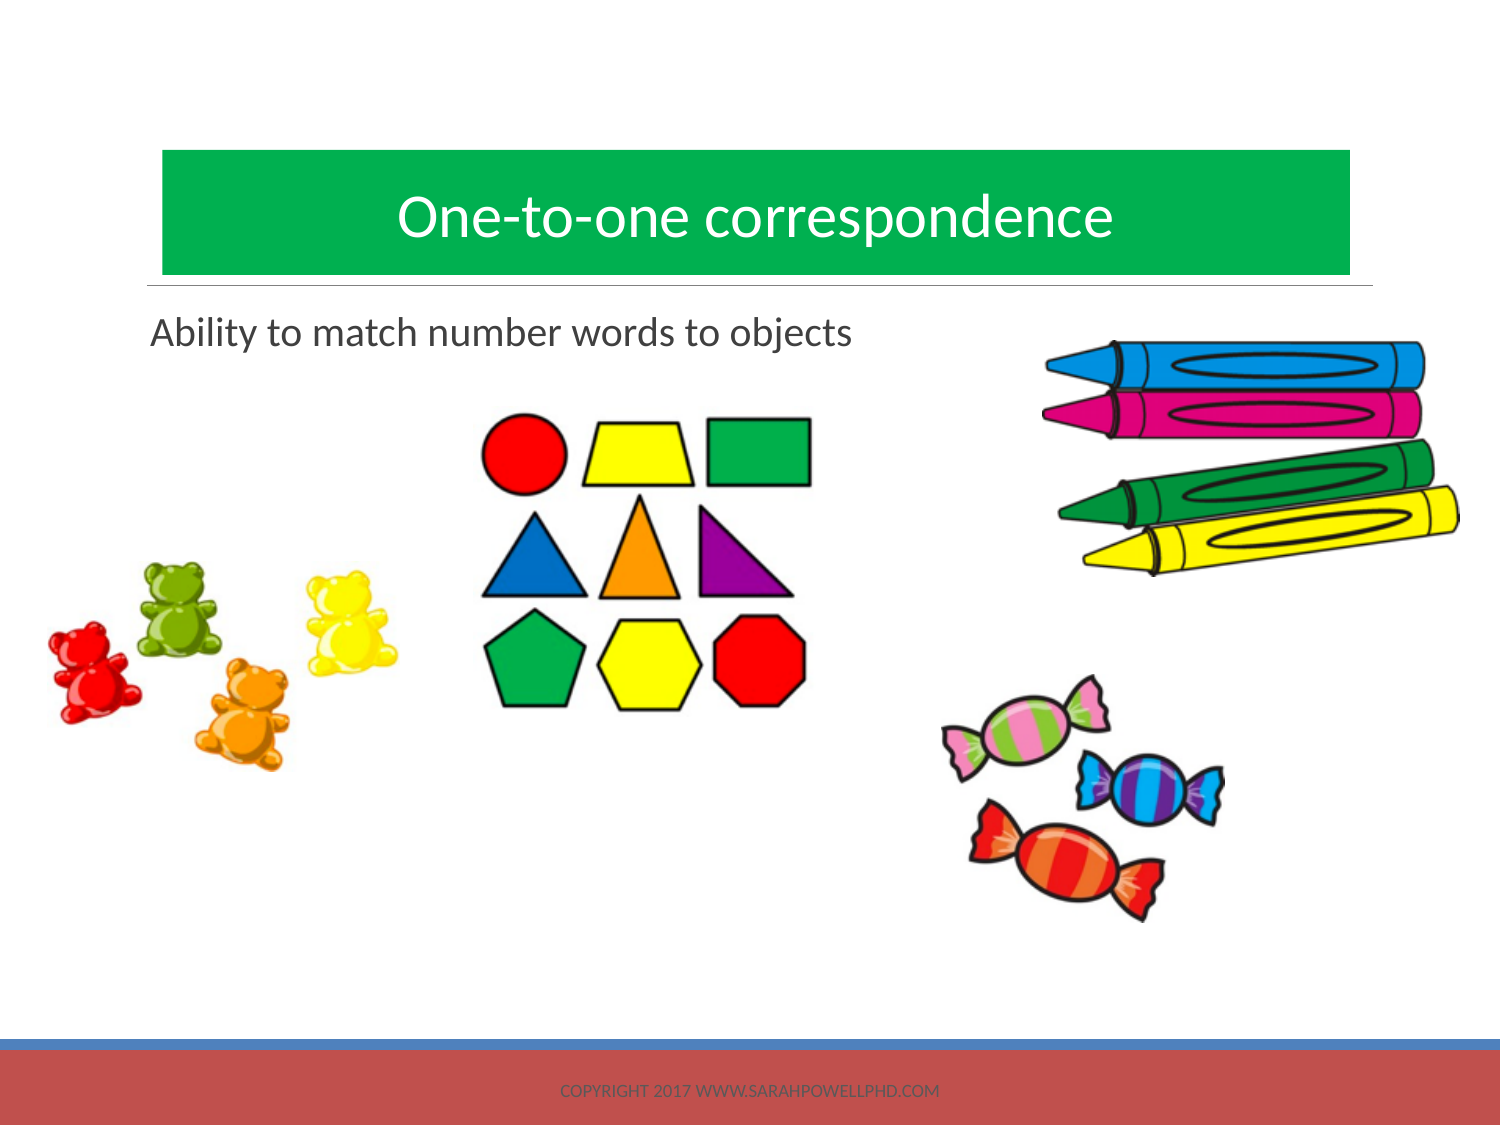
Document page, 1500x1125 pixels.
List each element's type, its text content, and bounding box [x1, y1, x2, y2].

picture [1042, 340, 1461, 577]
list Ability to match number words to objects [135, 302, 1373, 963]
footer Copyright 2017 www.sarahpowellphd.com [453, 1059, 1047, 1120]
text_box One-to-one correspondence [161, 149, 1351, 276]
picture [47, 561, 401, 773]
picture [472, 405, 887, 718]
picture [941, 673, 1225, 923]
